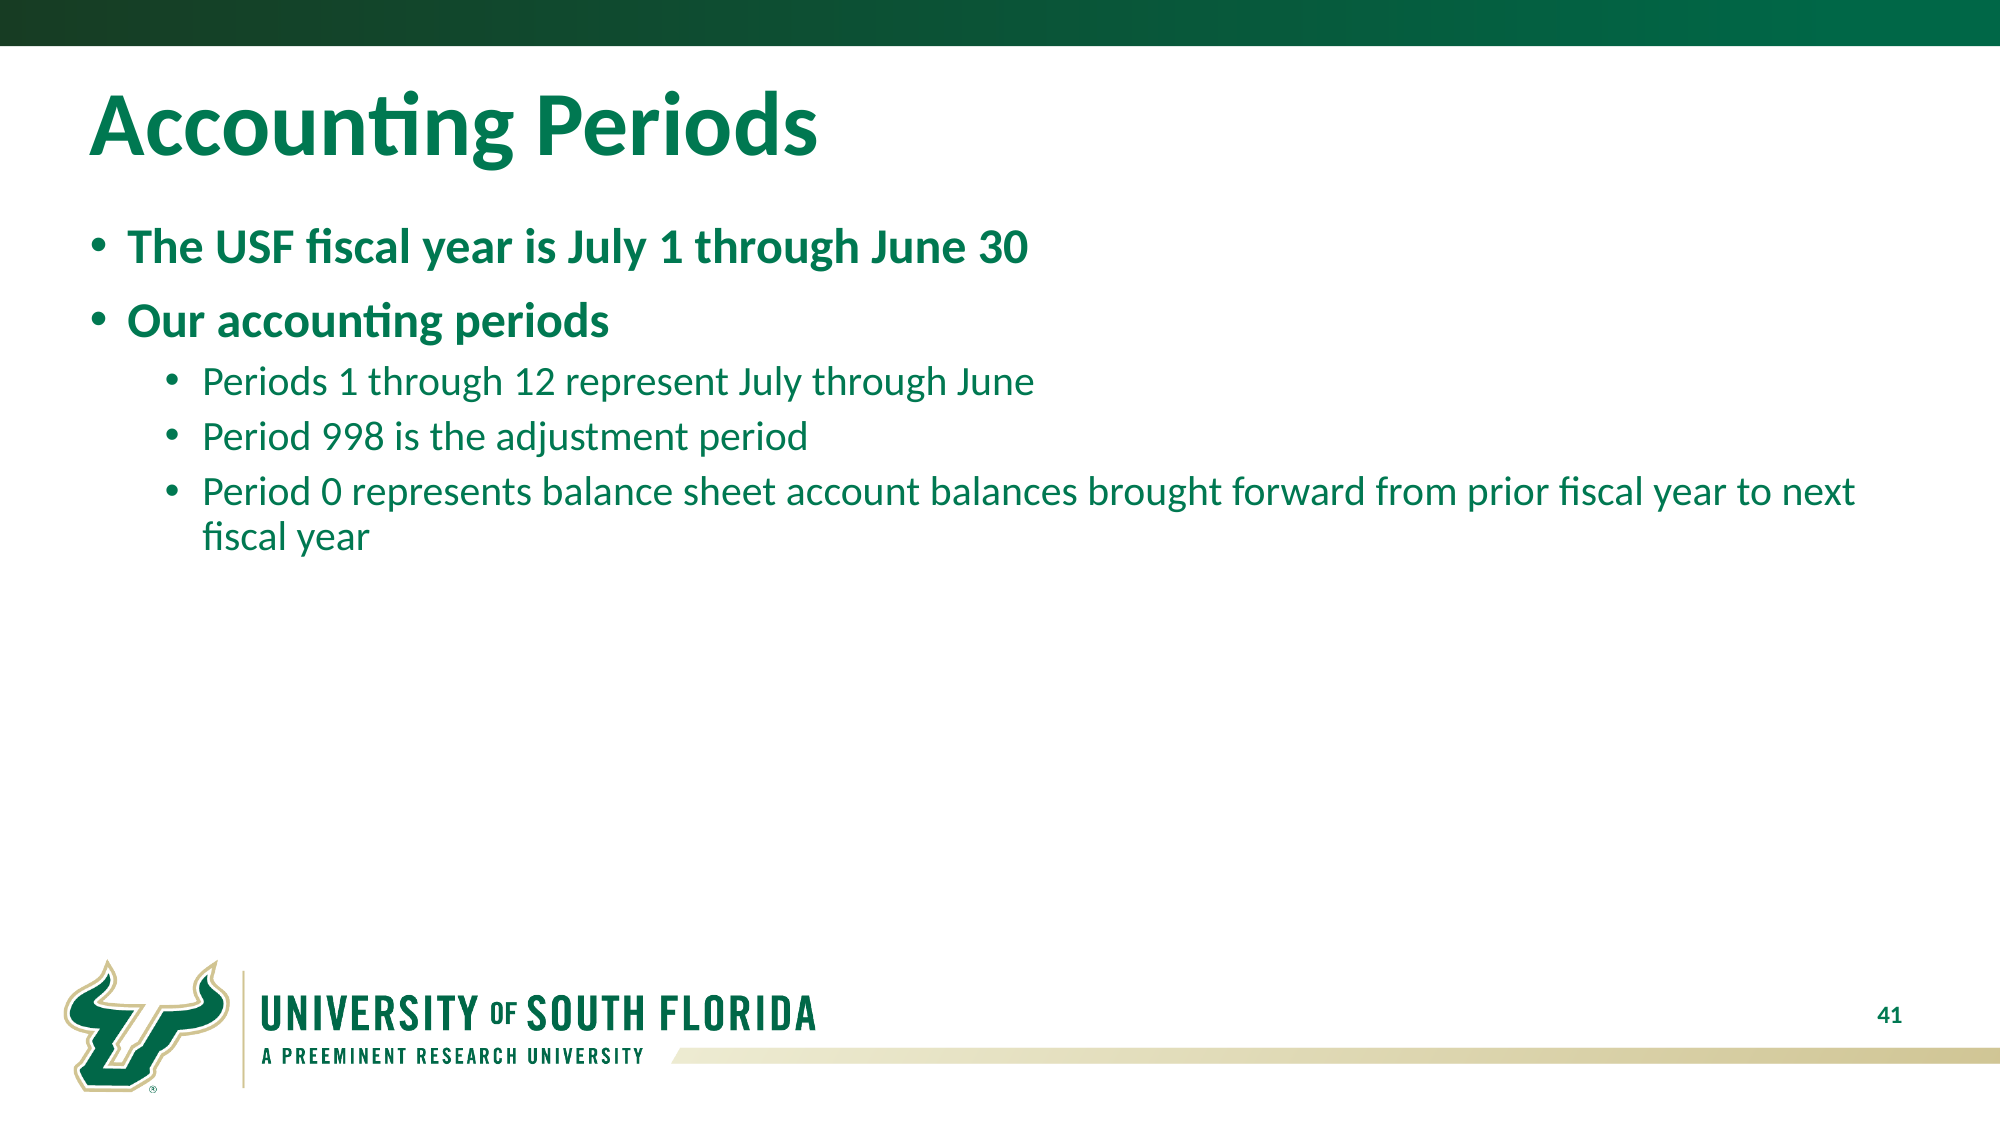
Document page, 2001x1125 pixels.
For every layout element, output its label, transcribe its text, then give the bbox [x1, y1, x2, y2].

list The USF fiscal year is July 1 through June 30 Our accounting periods Periods 1 through 12 represent July through June Period 998 is the adjustment period Period 0 represents balance sheet account balances brought forward from prior fiscal year to next fiscal year [75, 212, 1919, 944]
picture [0, 0, 2000, 1125]
title Accounting Periods [75, 68, 1919, 196]
slide_number 41 [1778, 991, 1918, 1036]
